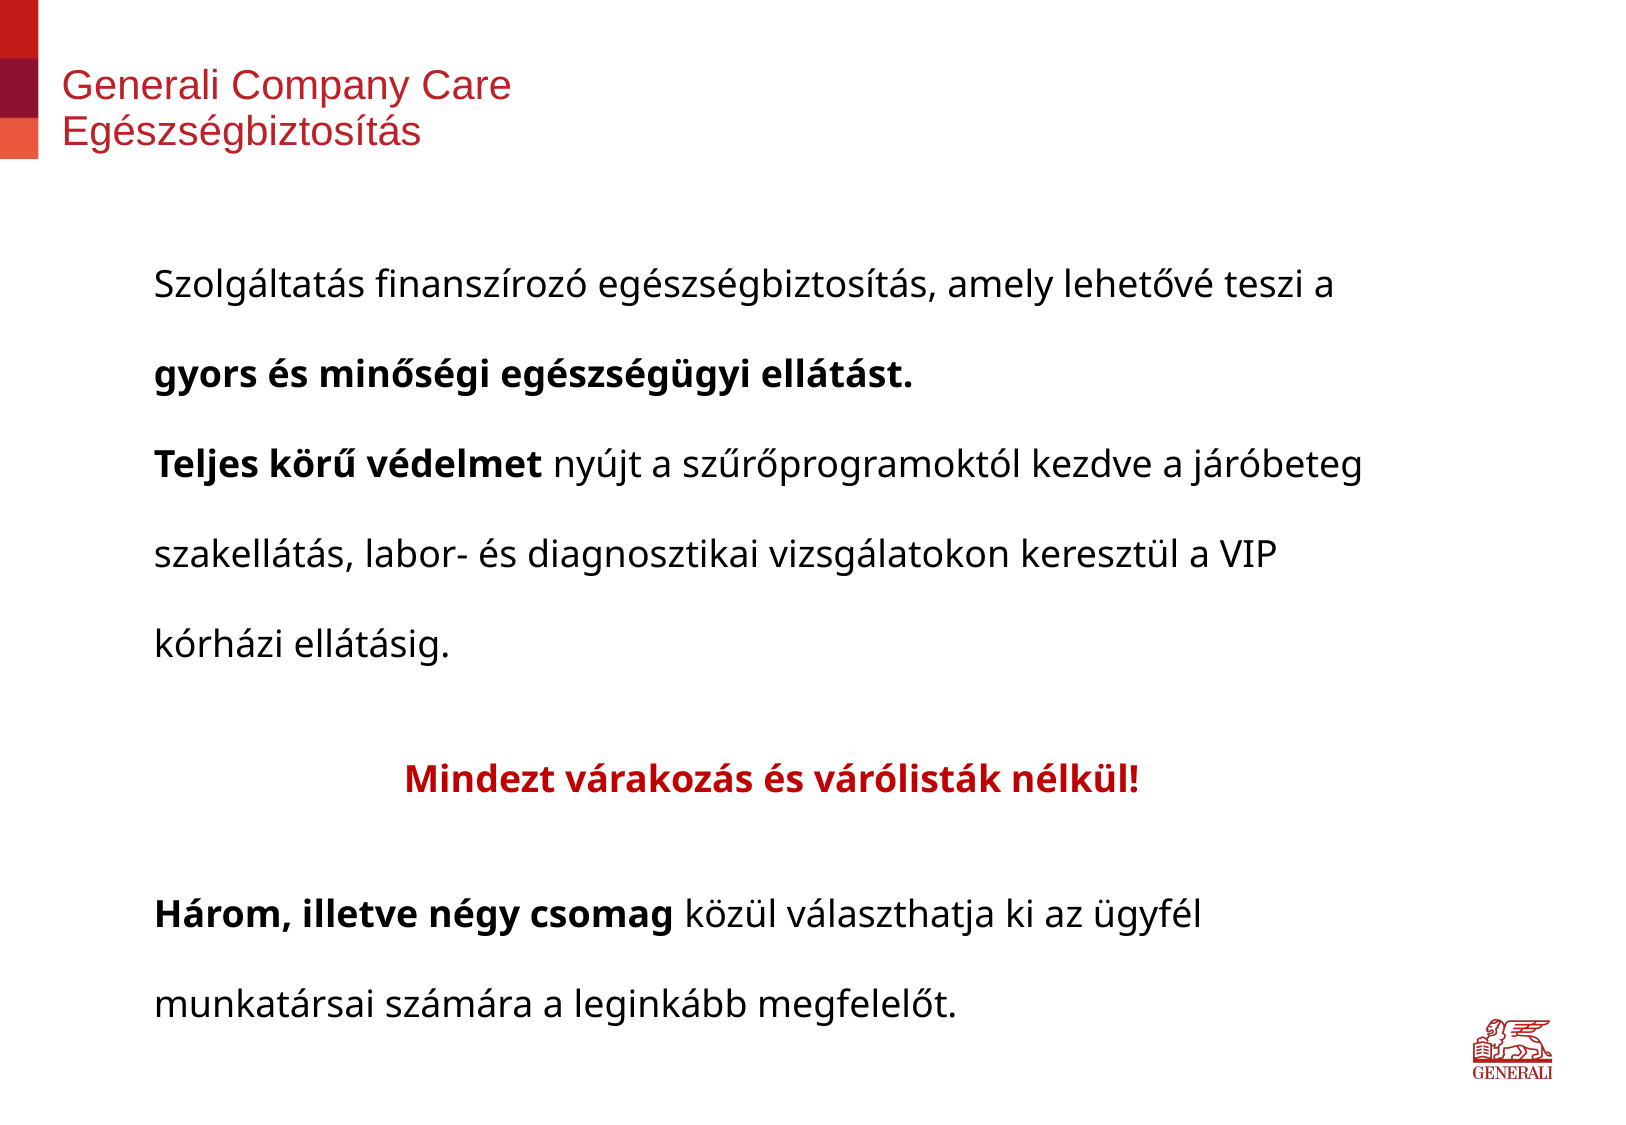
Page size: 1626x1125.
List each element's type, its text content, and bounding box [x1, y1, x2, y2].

title Generali Company Care Egészségbiztosítás [61, 61, 1553, 157]
text_box Szolgáltatás finanszírozó egészségbiztosítás, amely lehetővé teszi a gyors és minőségi egészségügyi ellátást. Teljes körű védelmet nyújt a szűrőprogramoktól kezdve a járóbeteg szakellátás, labor- és diagnosztikai vizsgálatokon keresztül a VIP kórházi ellátásig. Mindezt várakozás és várólisták nélkül! Három, illetve négy csomag közül választhatja ki az ügyfél munkatársai számára a leginkább megfelelőt. [139, 208, 1415, 1078]
